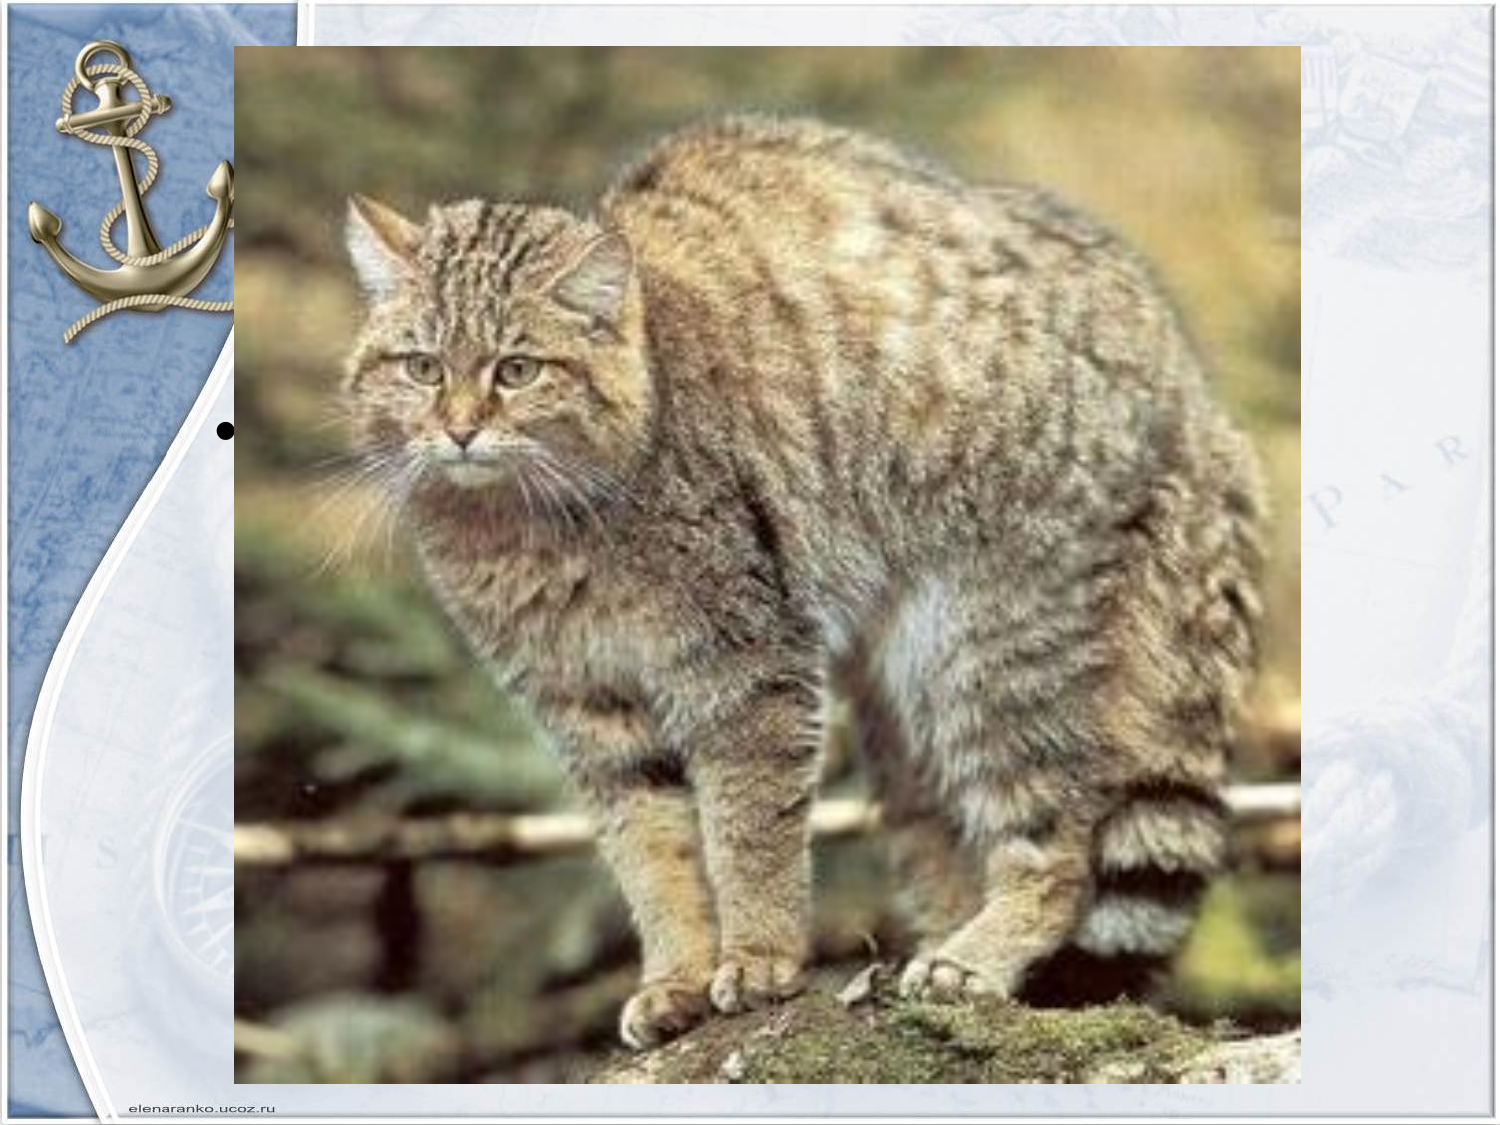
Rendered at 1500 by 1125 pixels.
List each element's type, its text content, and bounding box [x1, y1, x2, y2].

list «Большая, серая, мордастая. Она, как увидела меня, отскочила в сторону и села. Злыми глазами на меня глядит. Вся напружинилась, замерла, только хвост вздрагивает». [199, 382, 1289, 1125]
picture [0, 0, 1500, 1125]
